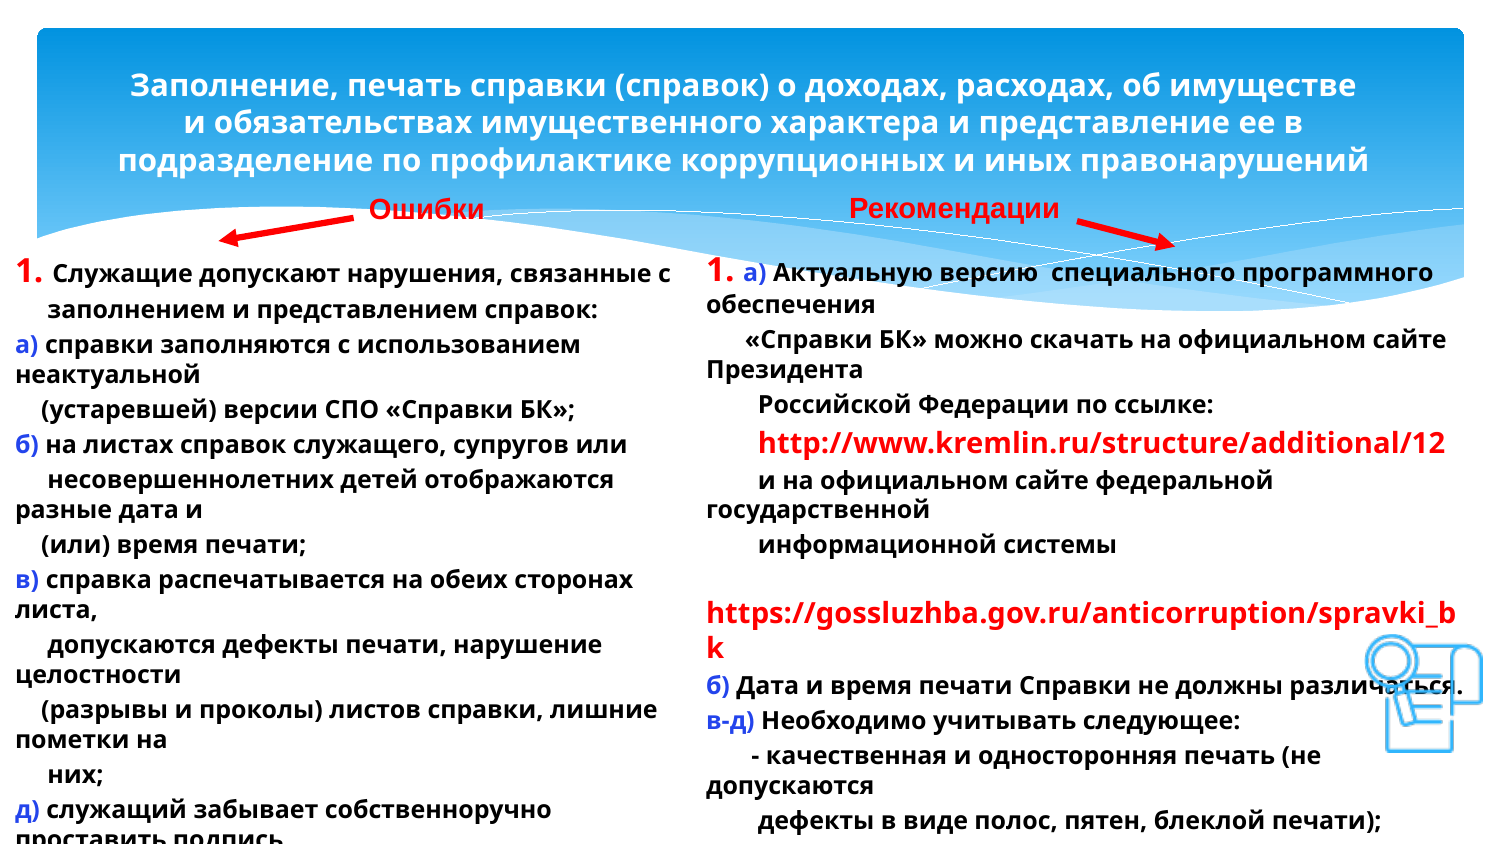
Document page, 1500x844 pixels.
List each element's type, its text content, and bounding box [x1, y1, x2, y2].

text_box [218, 217, 354, 242]
text_box Ошибки [354, 183, 500, 233]
picture [1363, 634, 1483, 753]
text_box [1076, 220, 1176, 247]
title Заполнение, печать справки (справок) о доходах, расходах, об имуществе и обязательствах имущественного характера и представление ее в подразделение по профилактике коррупционных и иных правонарушений [100, 55, 1388, 188]
text_box Рекомендации [834, 181, 1076, 232]
list 1. Служащие допускают нарушения, связанные с заполнением и представлением справок: а) справки заполняются с использованием неактуальной (устаревшей) версии СПО «Справки БК»; б) на листах справок служащего, супругов или несовершеннолетних детей отображаются разные дата и (или) время печати; в) справка распечатывается на обеих сторонах листа, допускаются дефекты печати, нарушение целостности (разрывы и проколы) листов справки, лишние пометки на них; д) служащий забывает собственноручно проставить подпись в отведенном для этого месте на последнем листе каждой справки. [0, 241, 690, 762]
list 1. а) Актуальную версию специального программного обеспечения «Справки БК» можно скачать на официальном сайте Президента Российской Федерации по ссылке: http://www.kremlin.ru/structure/additional/12 и на официальном сайте федеральной государственной информационной системы https://gossluzhba.gov.ru/anticorruption/spravki_bk б) Дата и время печати Справки не должны различаться. в-д) Необходимо учитывать следующее: - качественная и односторонняя печать (не допускаются дефекты в виде полос, пятен, блеклой печати); - Справки не рекомендуется фиксировать степлером; - в каждой справке на последнем листе в специально отведенном месте должна быть поставлена подпись представившего справку служащего. [690, 241, 1483, 816]
